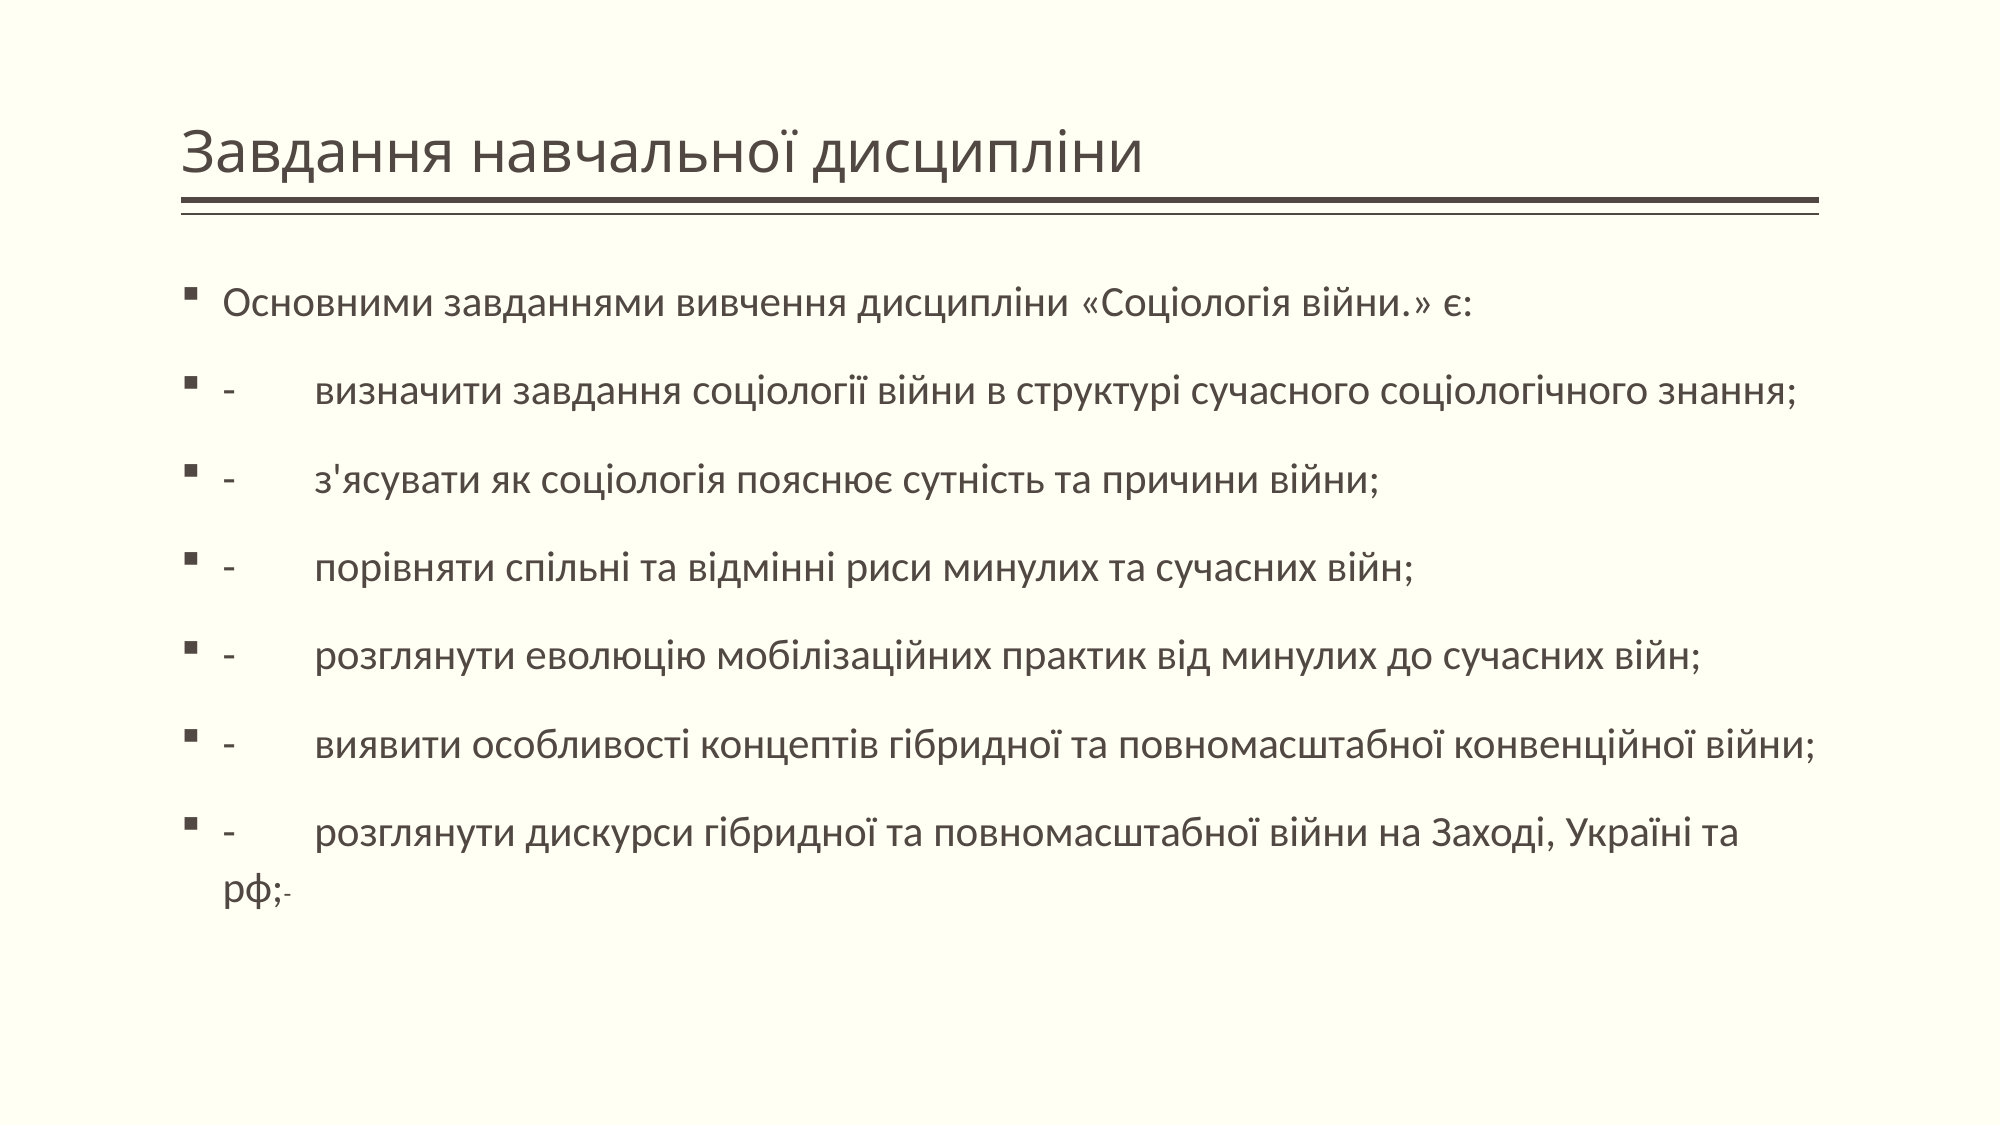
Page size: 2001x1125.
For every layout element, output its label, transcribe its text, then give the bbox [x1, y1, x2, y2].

title Завдання навчальної дисципліни [181, 12, 1819, 193]
list Основними завданнями вивчення дисципліни «Соціологія війни.» є: - визначити завдання соціології війни в структурі сучасного соціологічного знання; - з'ясувати як соціологія пояснює сутність та причини війни; - порівняти спільні та відмінні риси минулих та сучасних війн; - розглянути еволюцію мобілізаційних практик від минулих до сучасних війн; - виявити особливості концептів гібридної та повномасштабної конвенційної війни; - розглянути дискурси гібридної та повномасштабної війни на Заході, Україні та рф;- [181, 262, 1819, 1013]
